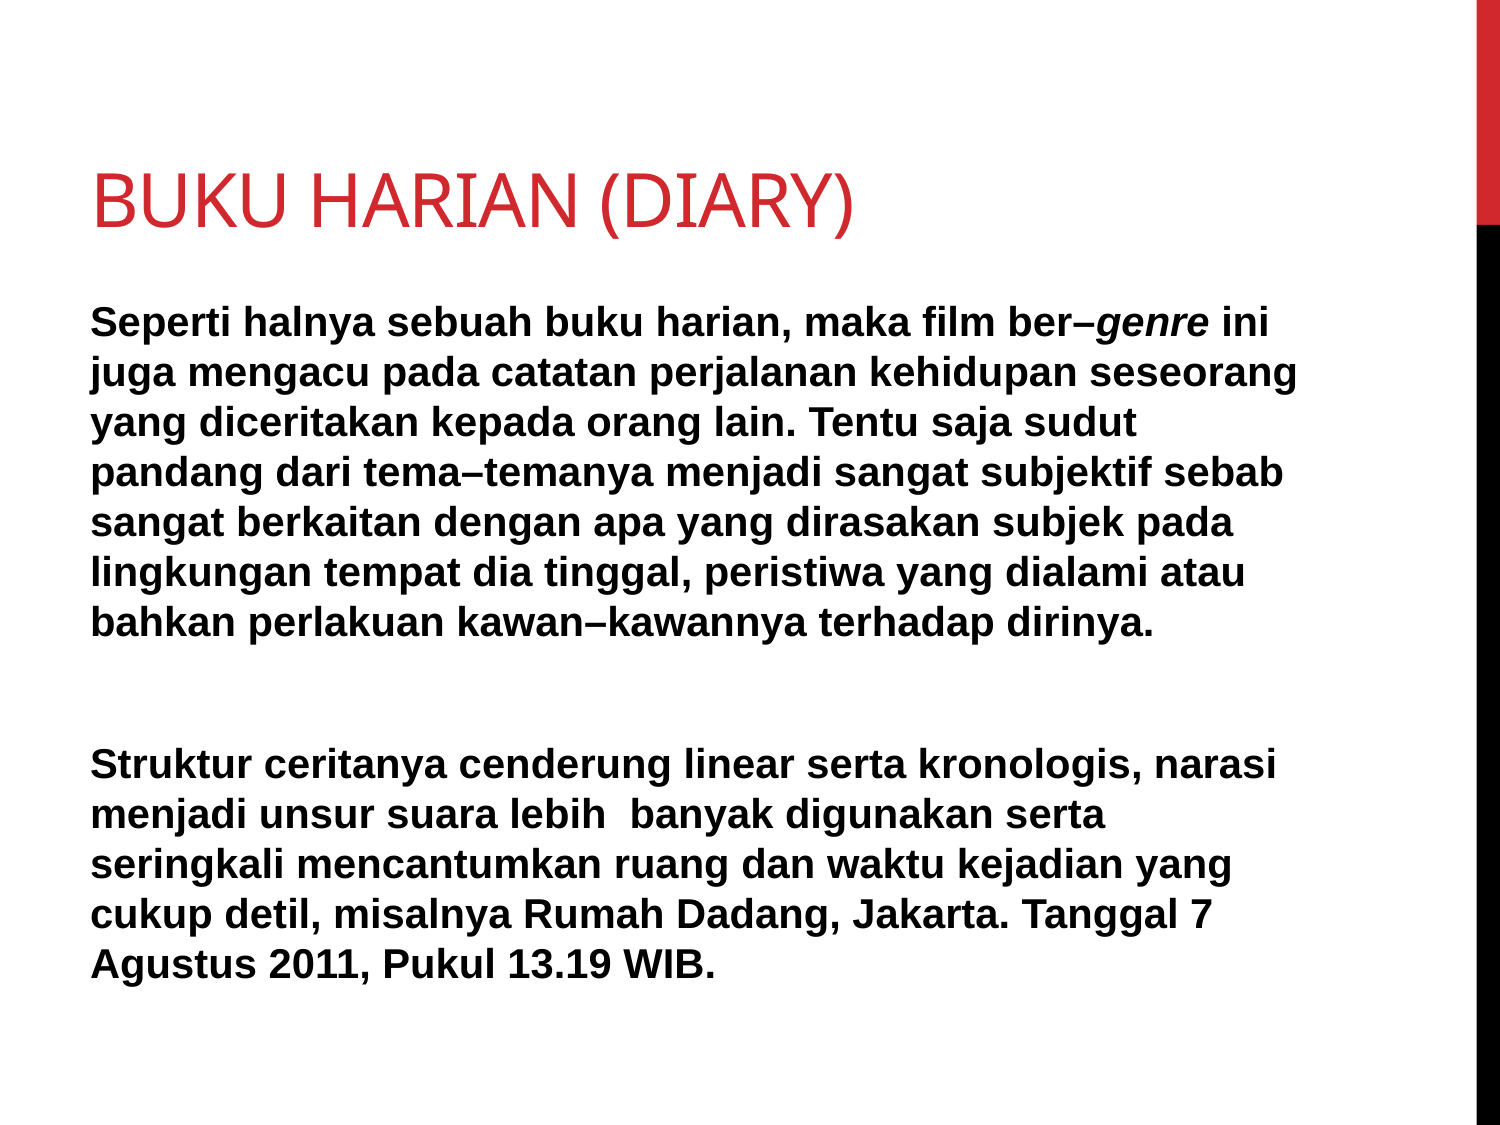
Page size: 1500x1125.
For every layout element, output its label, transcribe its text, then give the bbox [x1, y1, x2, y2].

title Buku harian (diary) [75, 25, 1025, 250]
list Seperti halnya sebuah buku harian, maka film ber–genre ini juga mengacu pada catatan perjalanan kehidupan seseorang yang diceritakan kepada orang lain. Tentu saja sudut pandang dari tema–temanya menjadi sangat subjektif sebab sangat berkaitan dengan apa yang dirasakan subjek pada lingkungan tempat dia tinggal, peristiwa yang dialami atau bahkan perlakuan kawan–kawannya terhadap dirinya. Struktur ceritanya cenderung linear serta kronologis, narasi menjadi unsur suara lebih banyak digunakan serta seringkali mencantumkan ruang dan waktu kejadian yang cukup detil, misalnya Rumah Dadang, Jakarta. Tanggal 7 Agustus 2011, Pukul 13.19 WIB. [75, 287, 1325, 1005]
